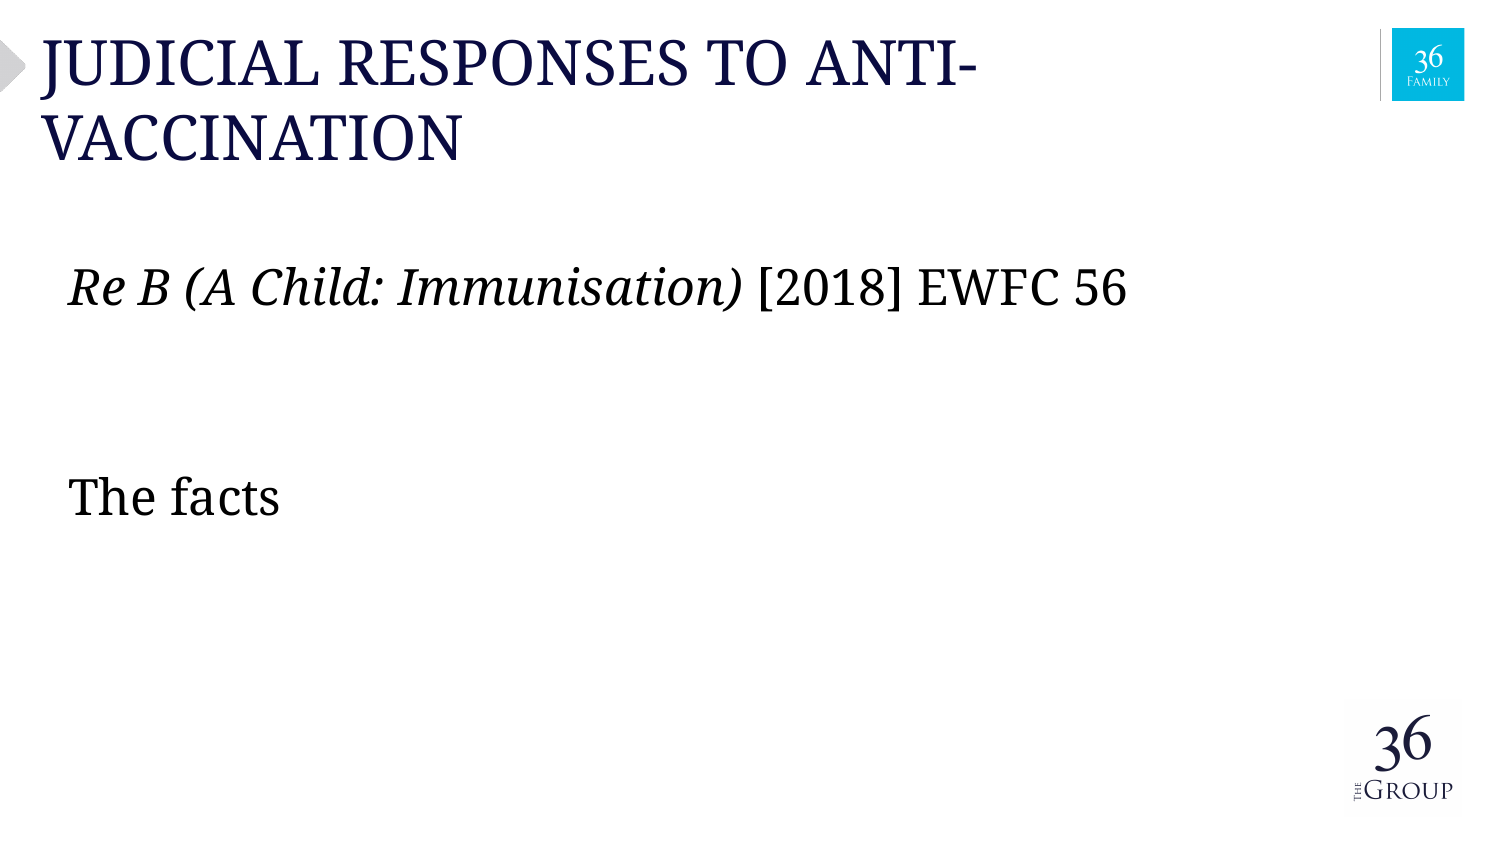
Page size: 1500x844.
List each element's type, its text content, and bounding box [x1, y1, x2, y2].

picture [0, 39, 26, 92]
text_box Re B (A Child: Immunisation) [2018] EWFC 56 The facts [53, 248, 1447, 745]
picture [1343, 699, 1462, 818]
text_box JUDICIAL RESPONSES TO ANTI-VACCINATION [41, 23, 1029, 174]
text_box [969, 28, 1465, 102]
